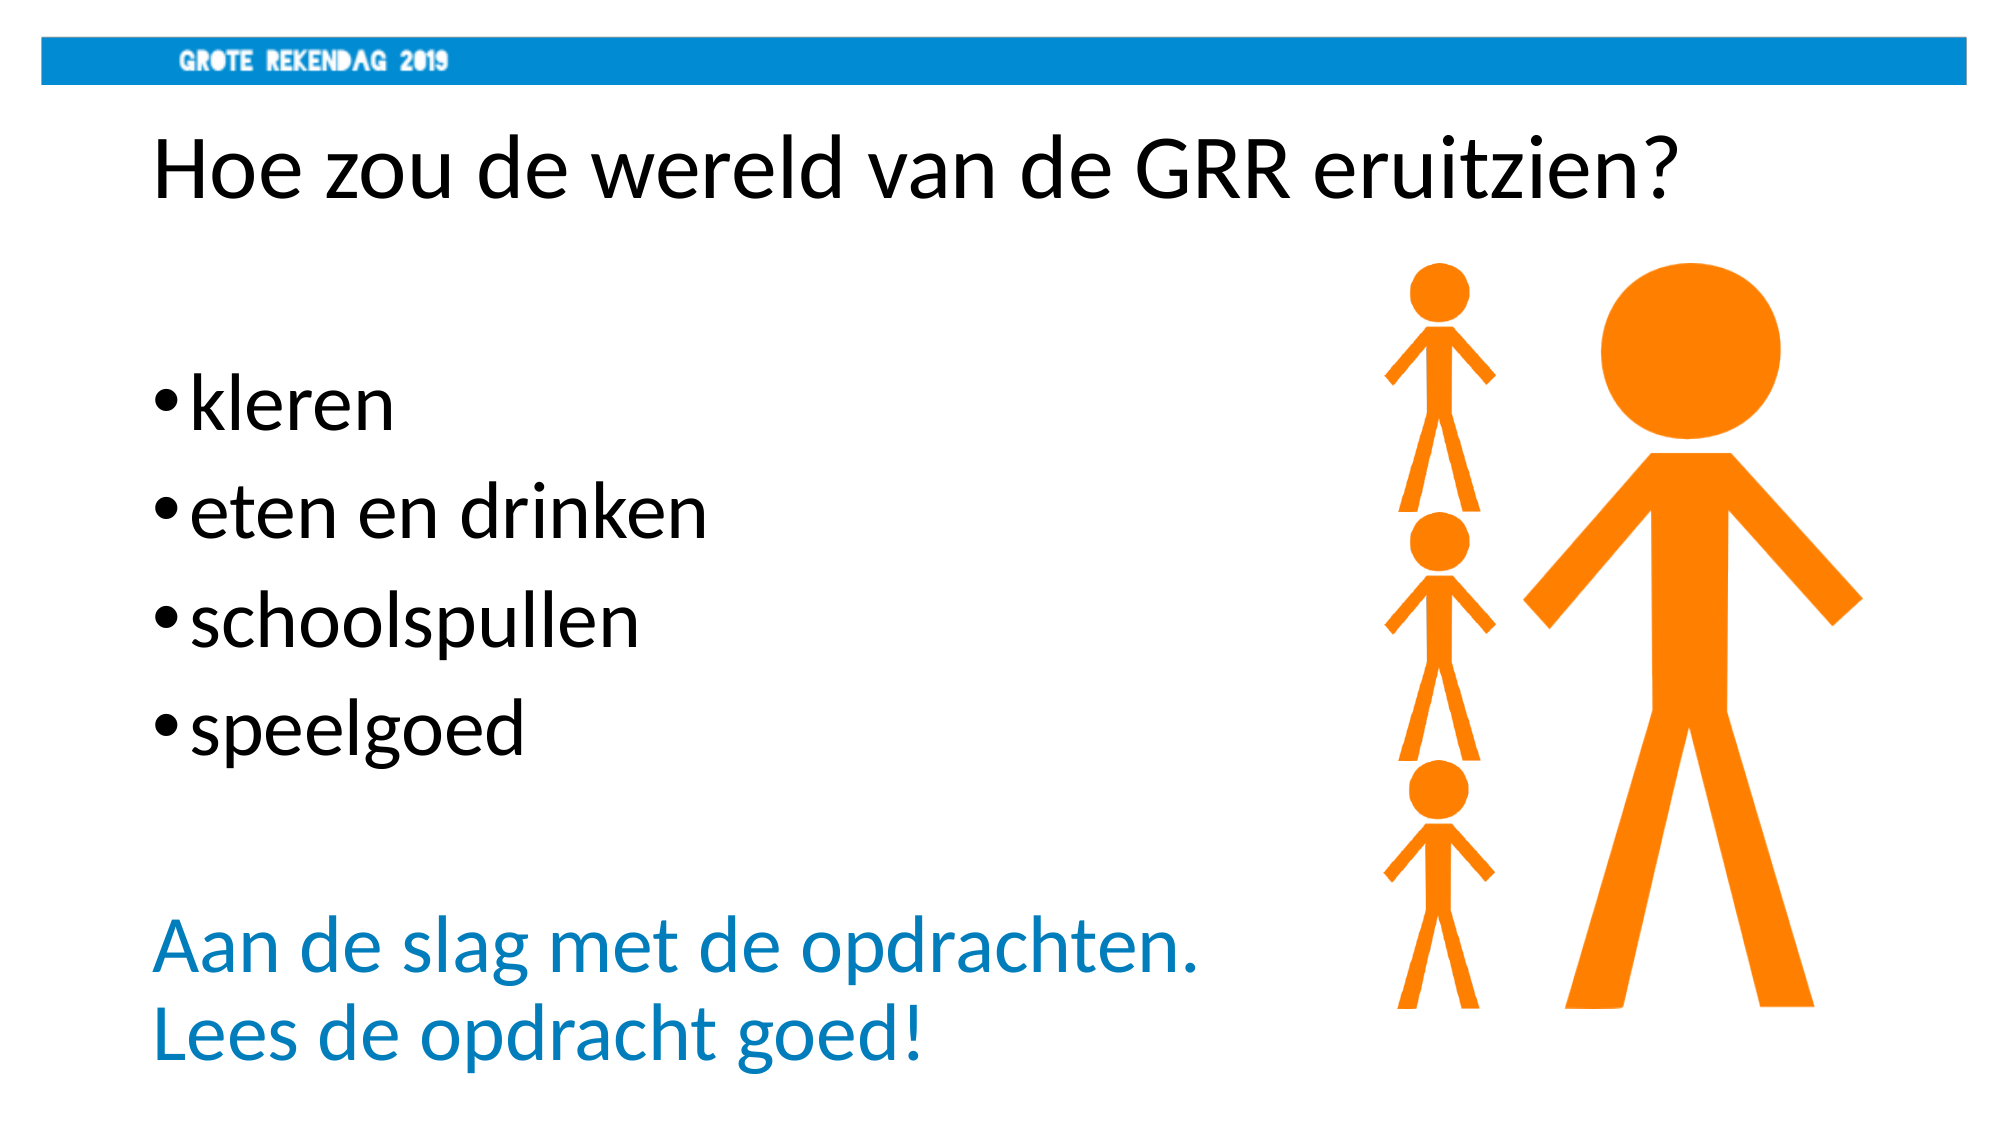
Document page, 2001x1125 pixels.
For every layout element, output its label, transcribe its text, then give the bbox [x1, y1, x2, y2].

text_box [1383, 263, 1863, 1009]
picture [20, 20, 1985, 85]
list kleren eten en drinken schoolspullen speelgoed Aan de slag met de opdrachten. Lees de opdracht goed! [137, 263, 1863, 1094]
title Hoe zou de wereld van de GRR eruitzien? [137, 85, 1863, 263]
picture [400, 49, 448, 71]
picture [180, 49, 253, 71]
picture [266, 49, 387, 71]
